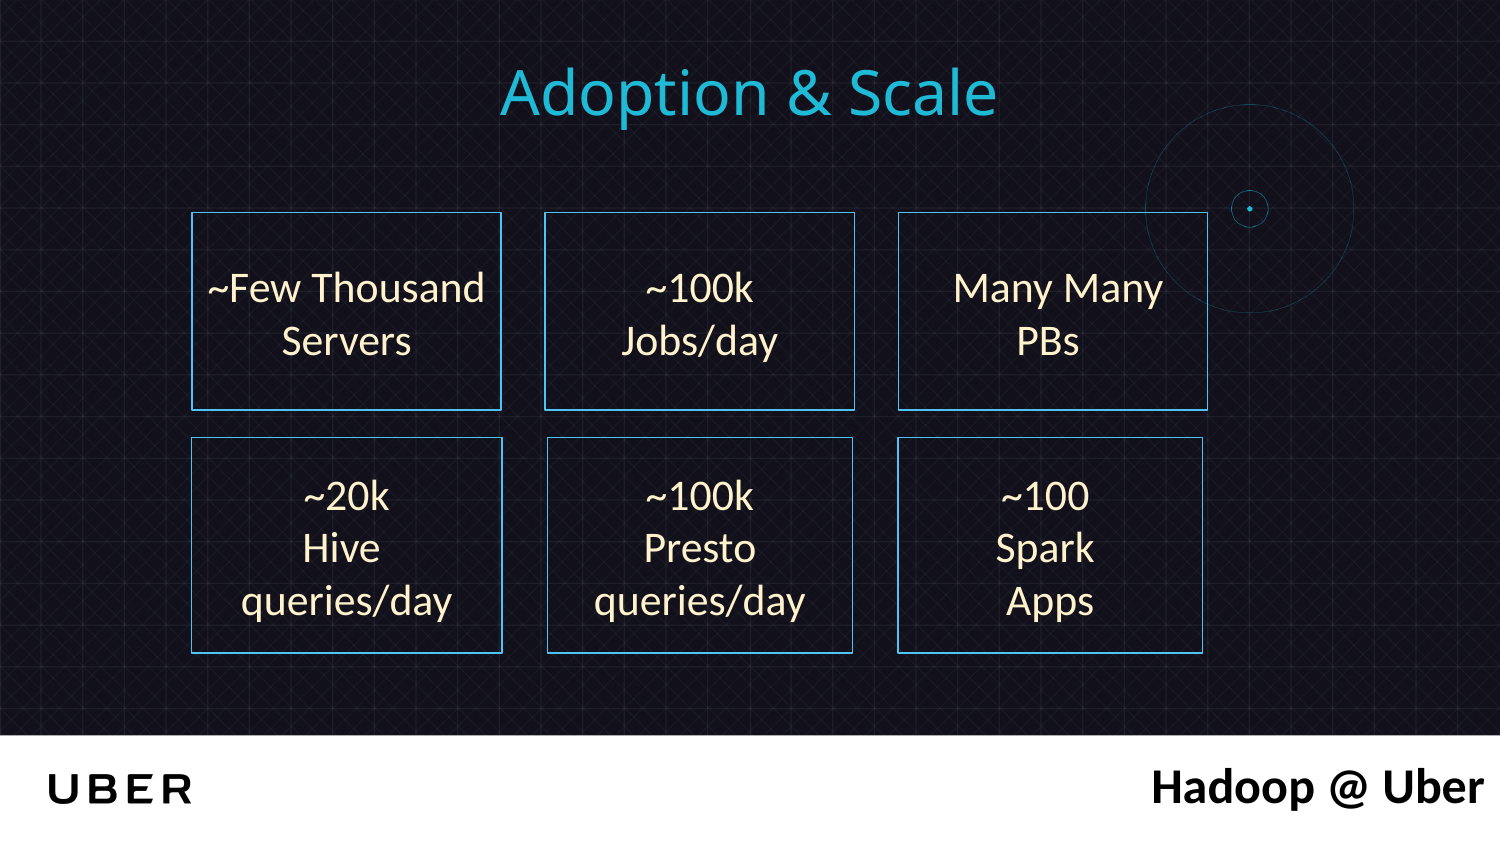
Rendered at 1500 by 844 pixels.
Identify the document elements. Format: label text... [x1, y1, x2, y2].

text_box ~100 Spark Apps [897, 437, 1203, 654]
text_box ~20k Hive queries/day [191, 437, 502, 654]
text_box ~Few Thousand Servers [192, 212, 502, 411]
picture [20, 745, 220, 833]
picture [0, 0, 1500, 735]
text_box Hadoop @ Uber [1109, 738, 1500, 844]
text_box ~100k Presto queries/day [547, 437, 853, 654]
title Adoption & Scale [15, 34, 1484, 140]
text_box ~100k Jobs/day [545, 212, 855, 411]
text_box Many Many PBs [898, 212, 1208, 411]
